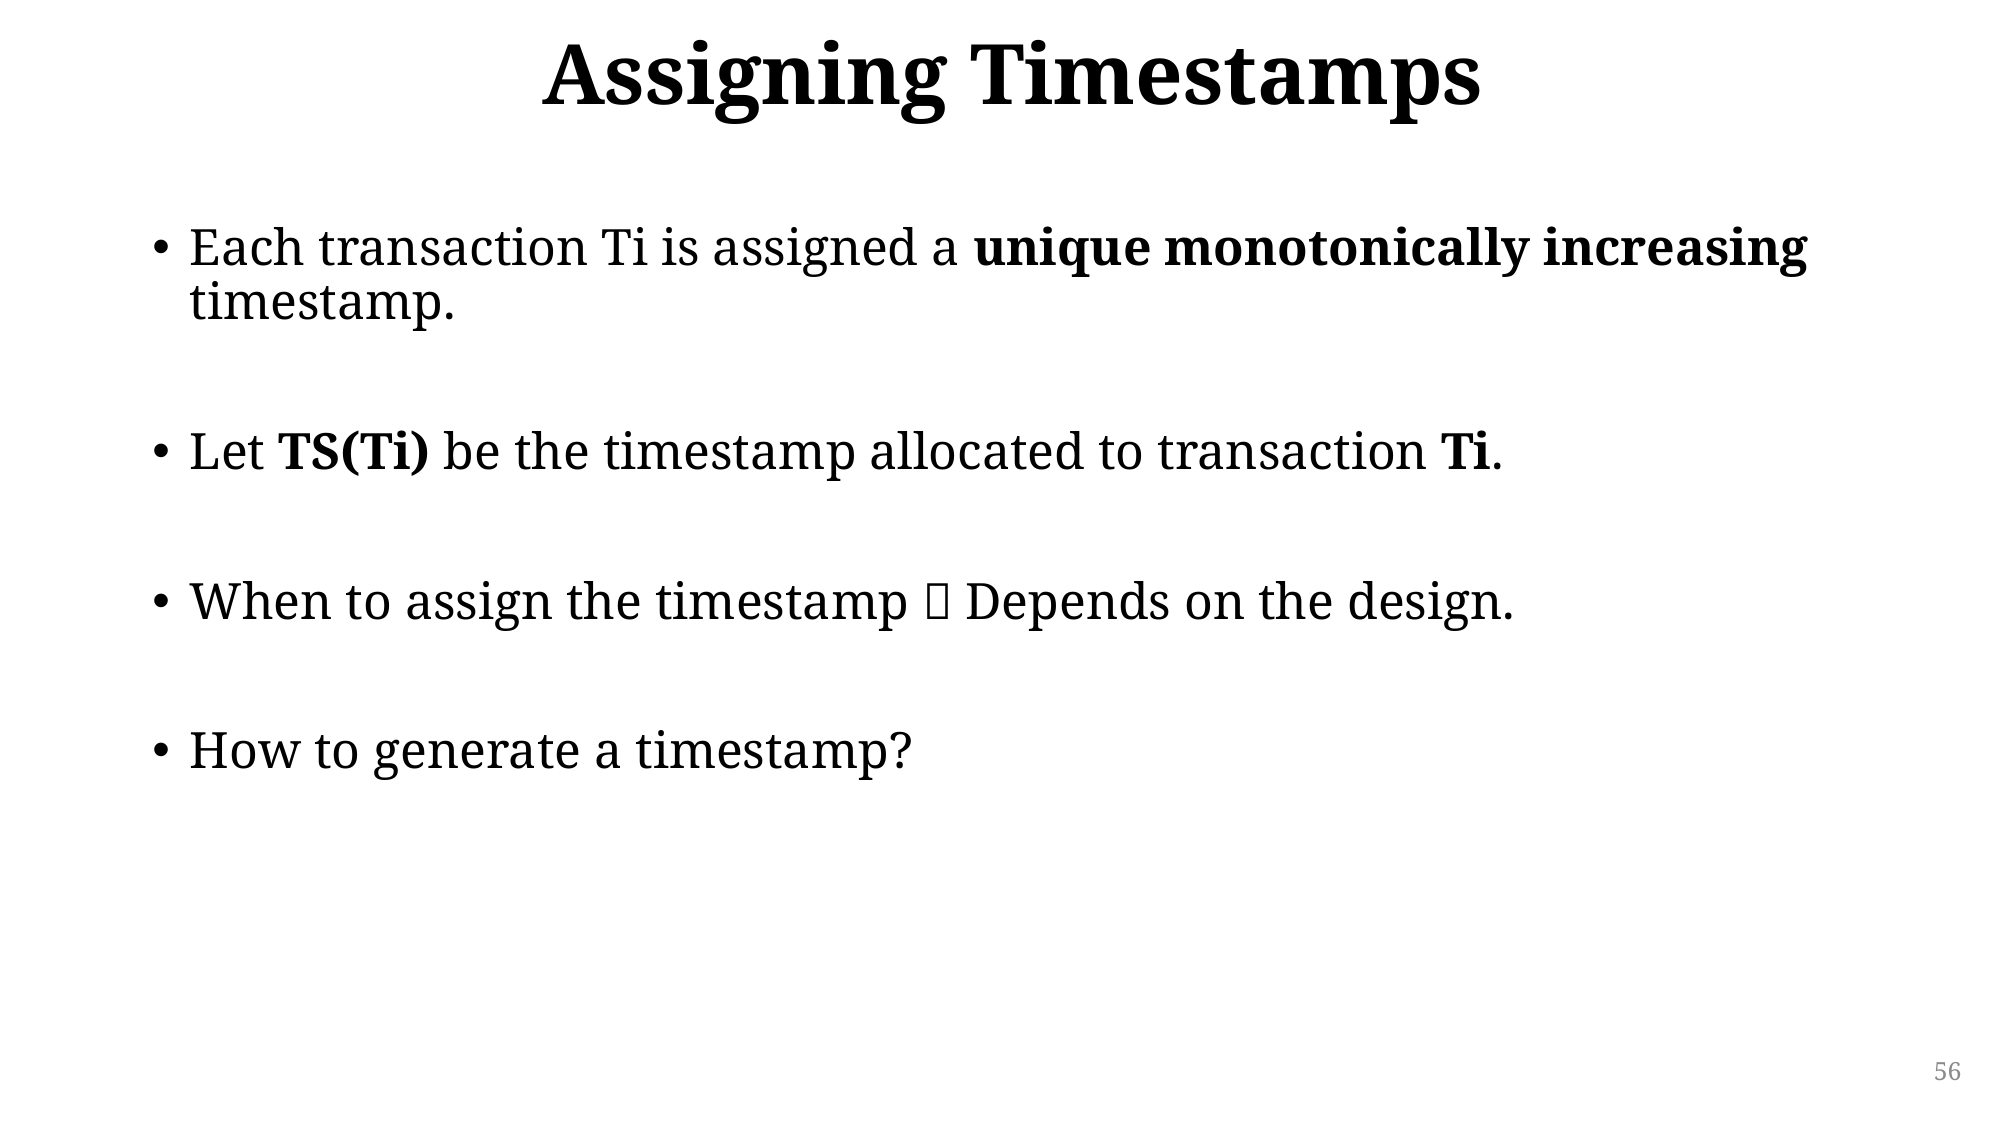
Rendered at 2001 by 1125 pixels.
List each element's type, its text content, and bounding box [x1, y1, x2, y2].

title Assigning Timestamps [150, 3, 1876, 152]
slide_number 56 [1526, 1042, 1977, 1103]
list Each transaction Ti is assigned a unique monotonically increasing timestamp. Let TS(Ti) be the timestamp allocated to transaction Ti. When to assign the timestamp  Depends on the design. How to generate a timestamp? [137, 215, 1949, 965]
